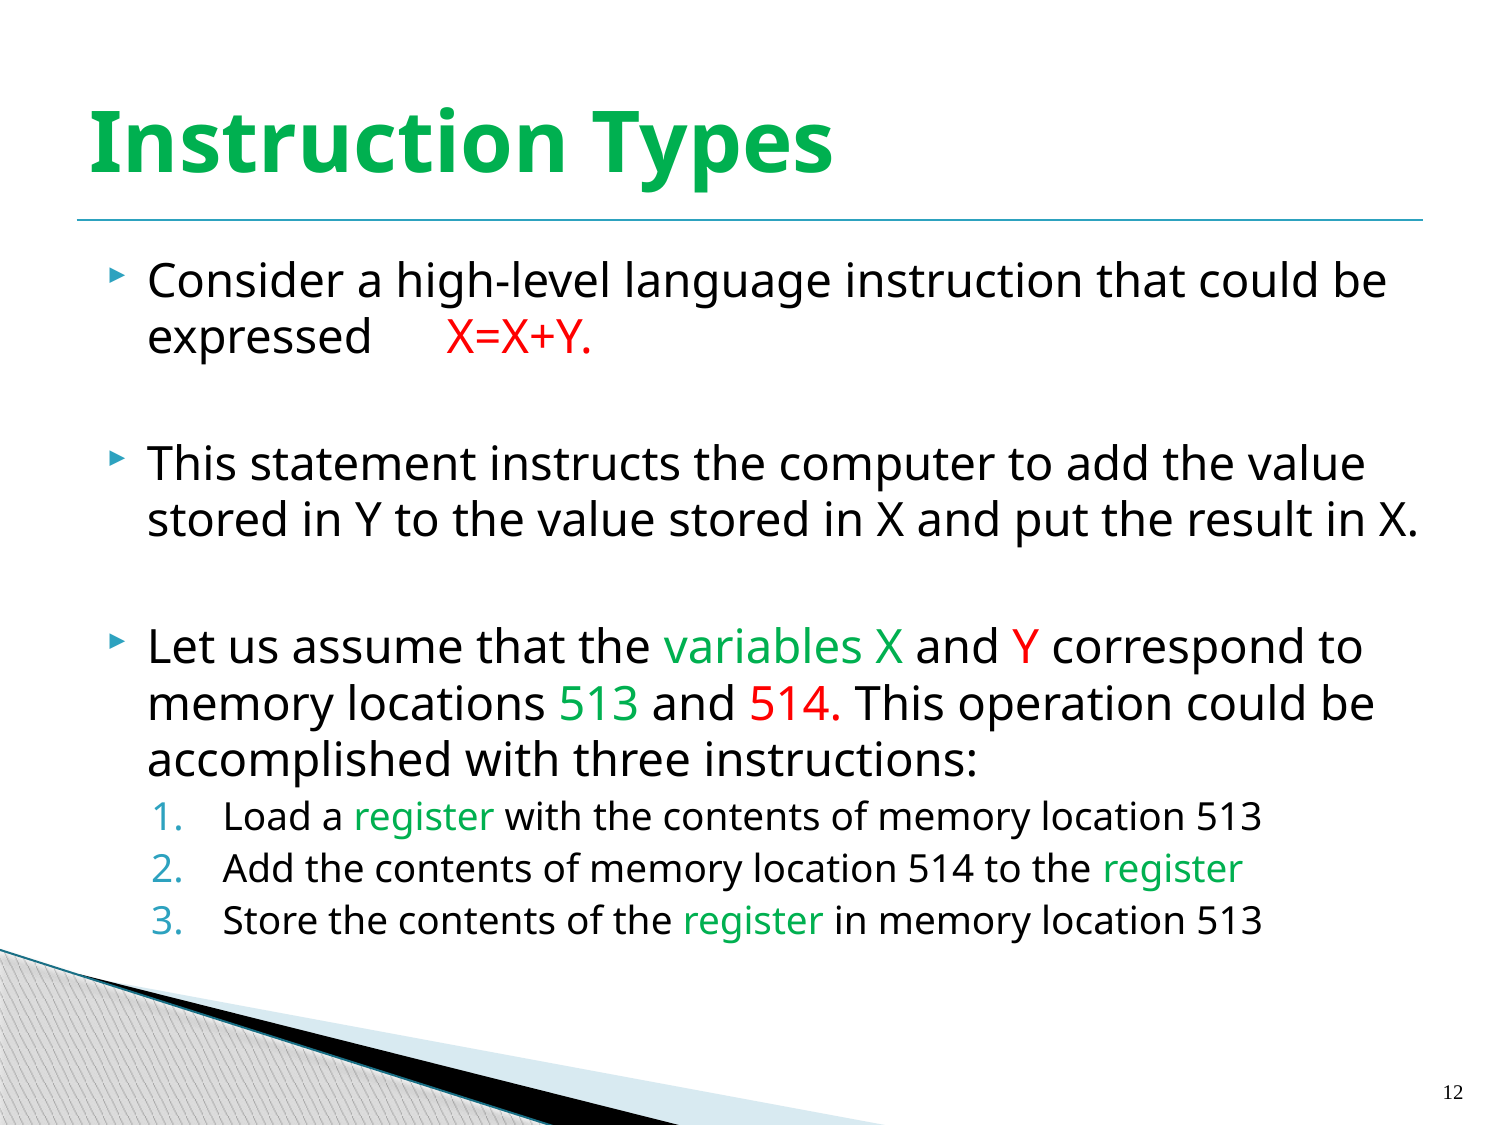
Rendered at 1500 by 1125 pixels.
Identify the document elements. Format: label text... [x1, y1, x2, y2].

title Instruction Types [75, 45, 1425, 233]
list Consider a high-level language instruction that could be expressed X=X+Y. This statement instructs the computer to add the value stored in Y to the value stored in X and put the result in X. Let us assume that the variables X and Y correspond to memory locations 513 and 514. This operation could be accomplished with three instructions: Load a register with the contents of memory location 513 Add the contents of memory location 514 to the register Store the contents of the register in memory location 513 [75, 243, 1447, 986]
slide_number 12 [1418, 1051, 1479, 1112]
text_box [512, 1021, 988, 1097]
text_box [70, 1021, 384, 1097]
